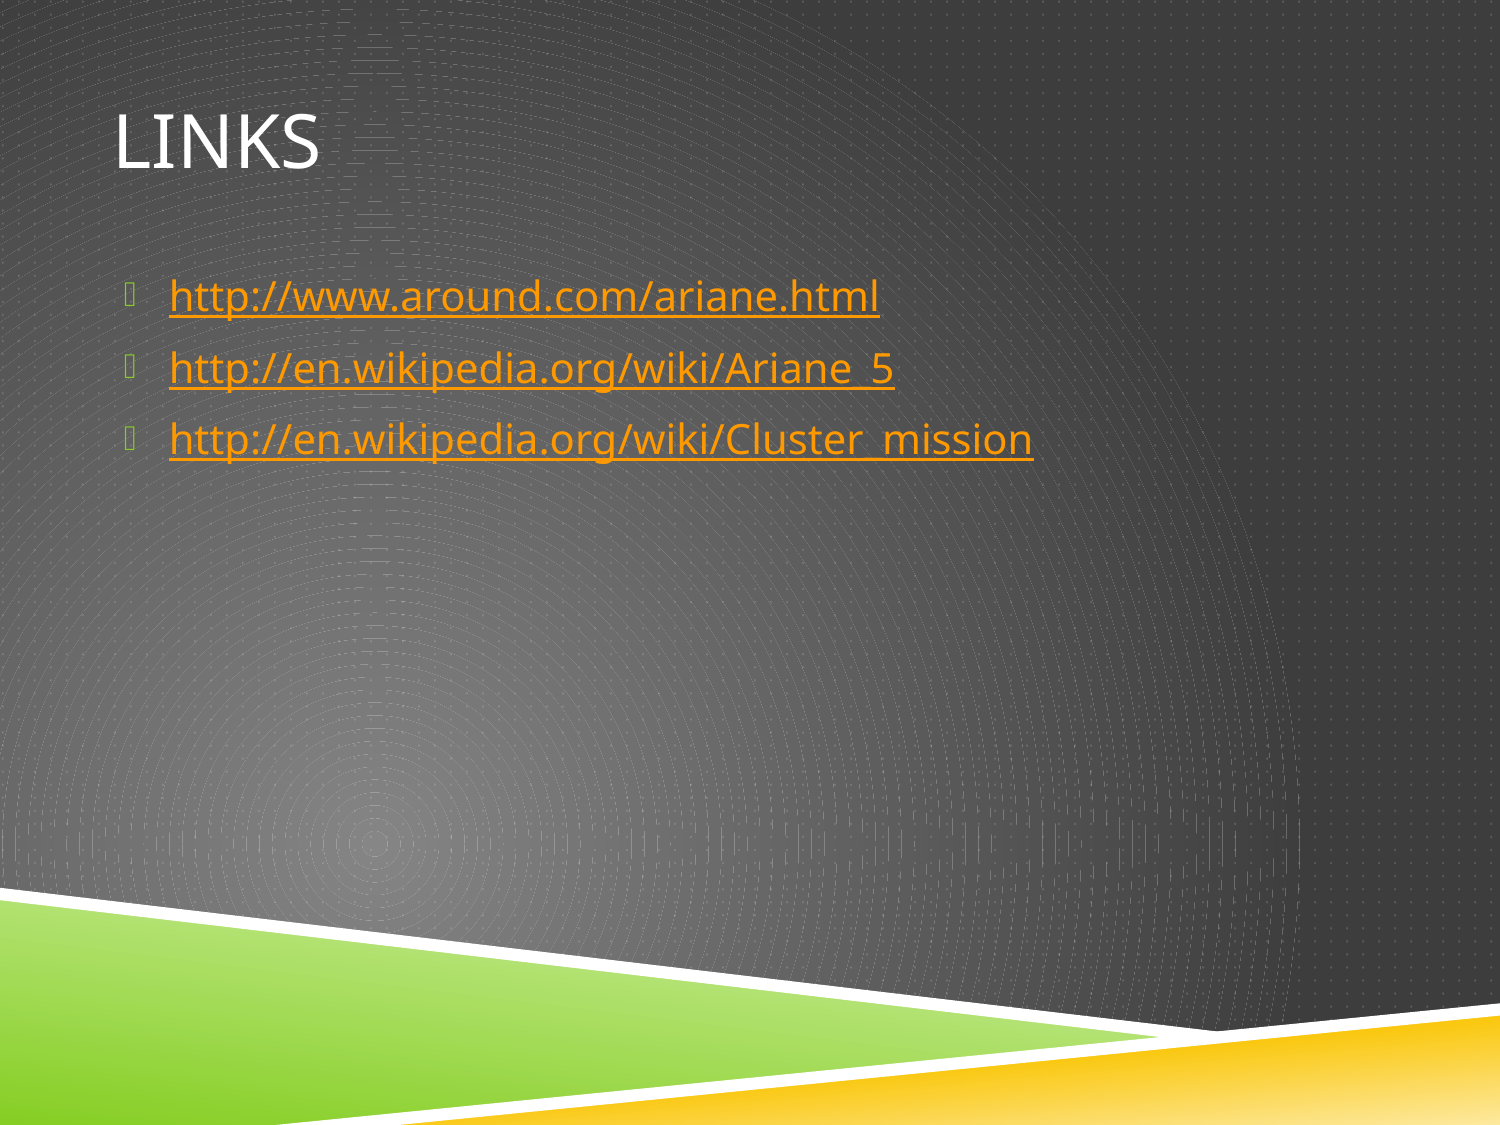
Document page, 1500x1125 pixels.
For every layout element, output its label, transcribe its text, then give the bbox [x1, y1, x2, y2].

list http://www.around.com/ariane.html http://en.wikipedia.org/wiki/Ariane_5 http://en.wikipedia.org/wiki/Cluster_mission [112, 262, 1388, 875]
title Links [112, 45, 1388, 233]
